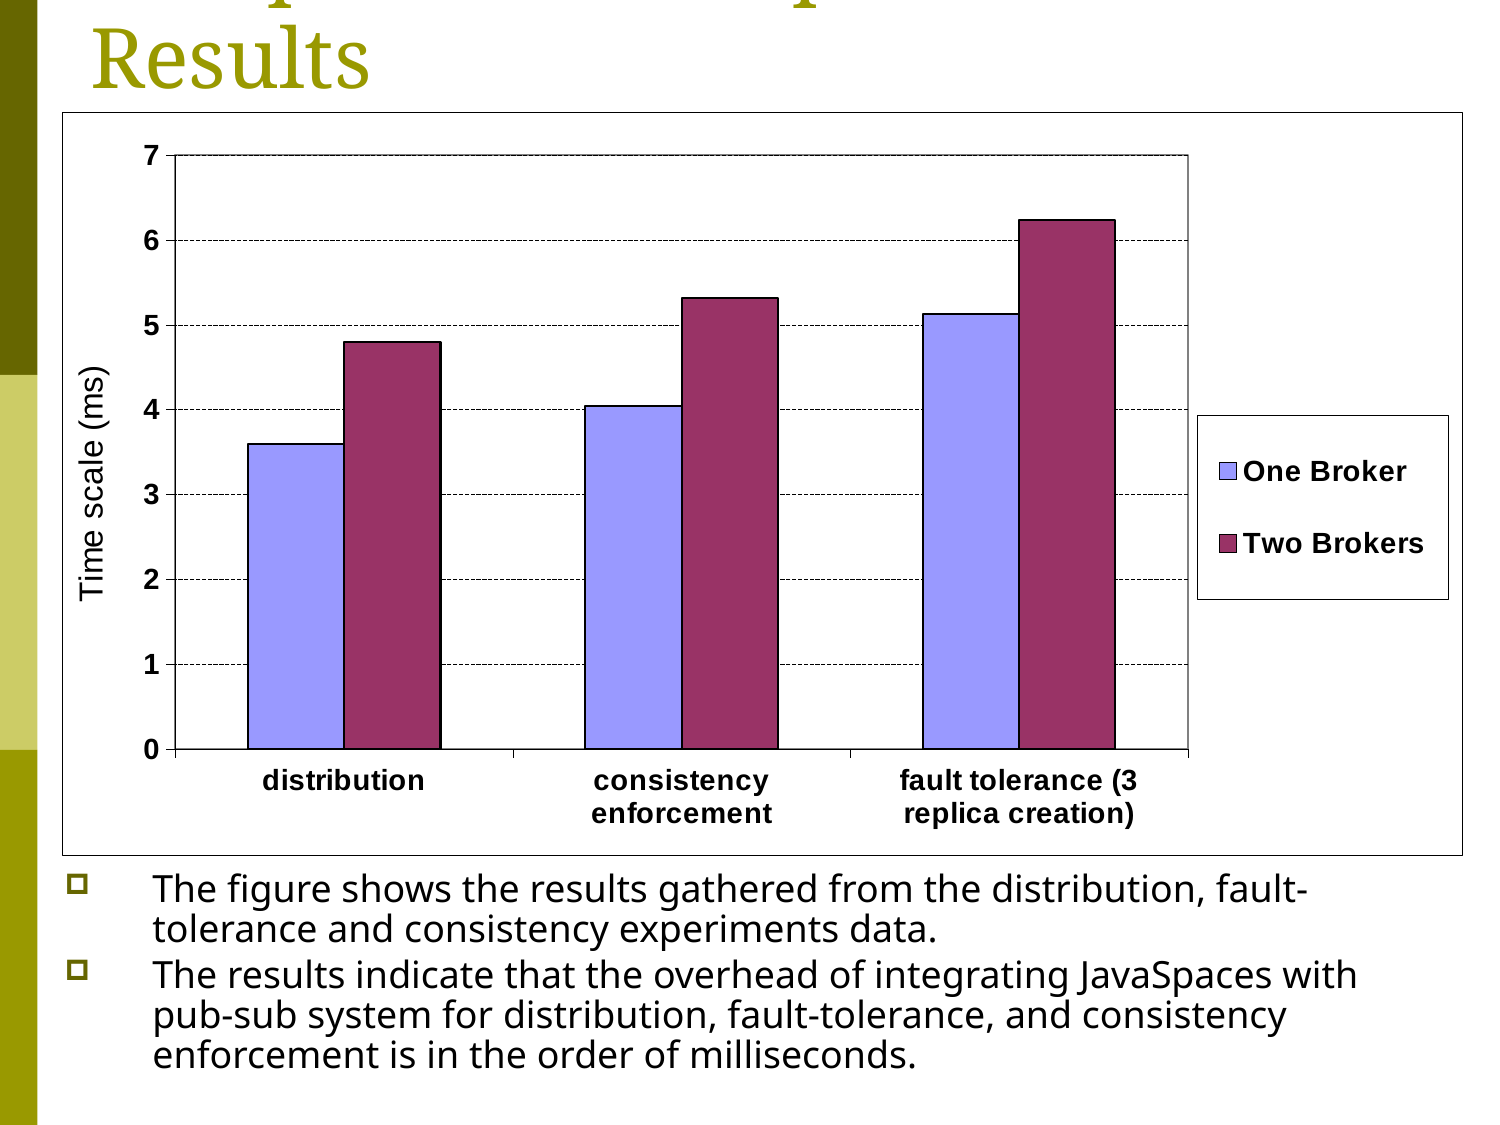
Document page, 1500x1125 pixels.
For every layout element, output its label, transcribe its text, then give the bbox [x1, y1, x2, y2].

text_box The figure shows the results gathered from the distribution, fault-tolerance and consistency experiments data. The results indicate that the overhead of integrating JavaSpaces with pub-sub system for distribution, fault-tolerance, and consistency enforcement is in the order of milliseconds. [50, 862, 1438, 1100]
title Comparison of Experiment Results [74, 7, 1426, 110]
chart [62, 112, 1463, 856]
